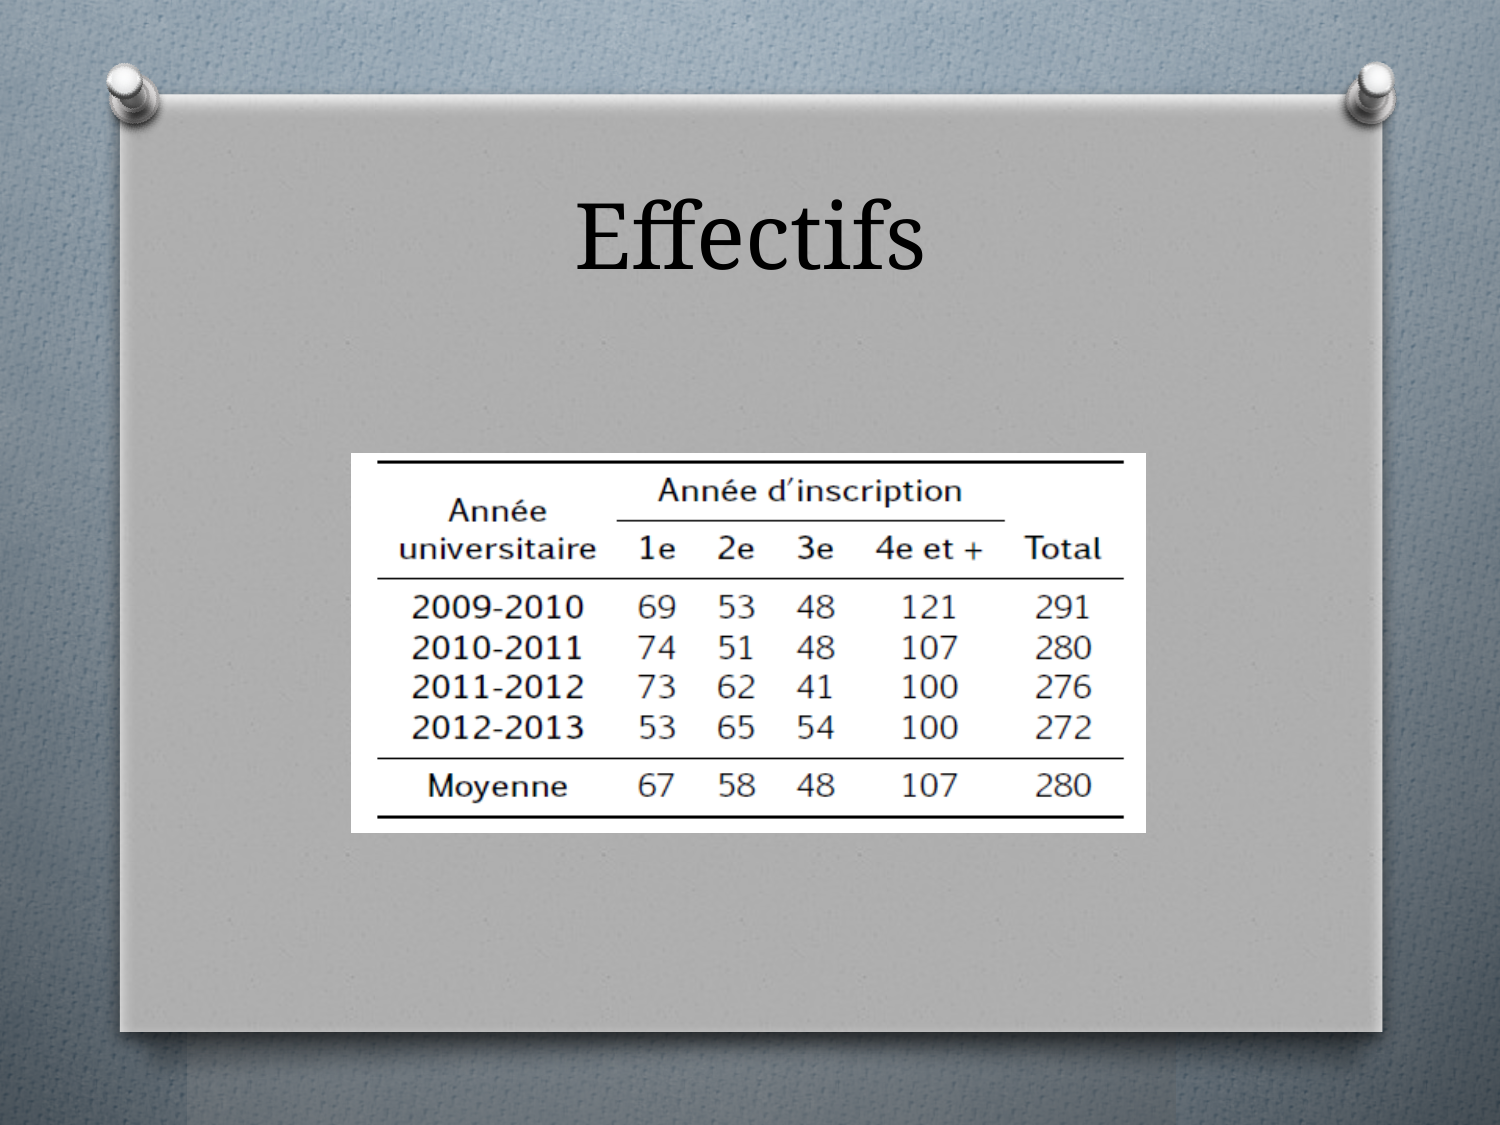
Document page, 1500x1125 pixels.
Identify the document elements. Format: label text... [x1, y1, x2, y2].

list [351, 453, 1146, 834]
picture [75, 29, 198, 153]
title Effectifs [179, 134, 1323, 332]
picture [1317, 35, 1439, 156]
